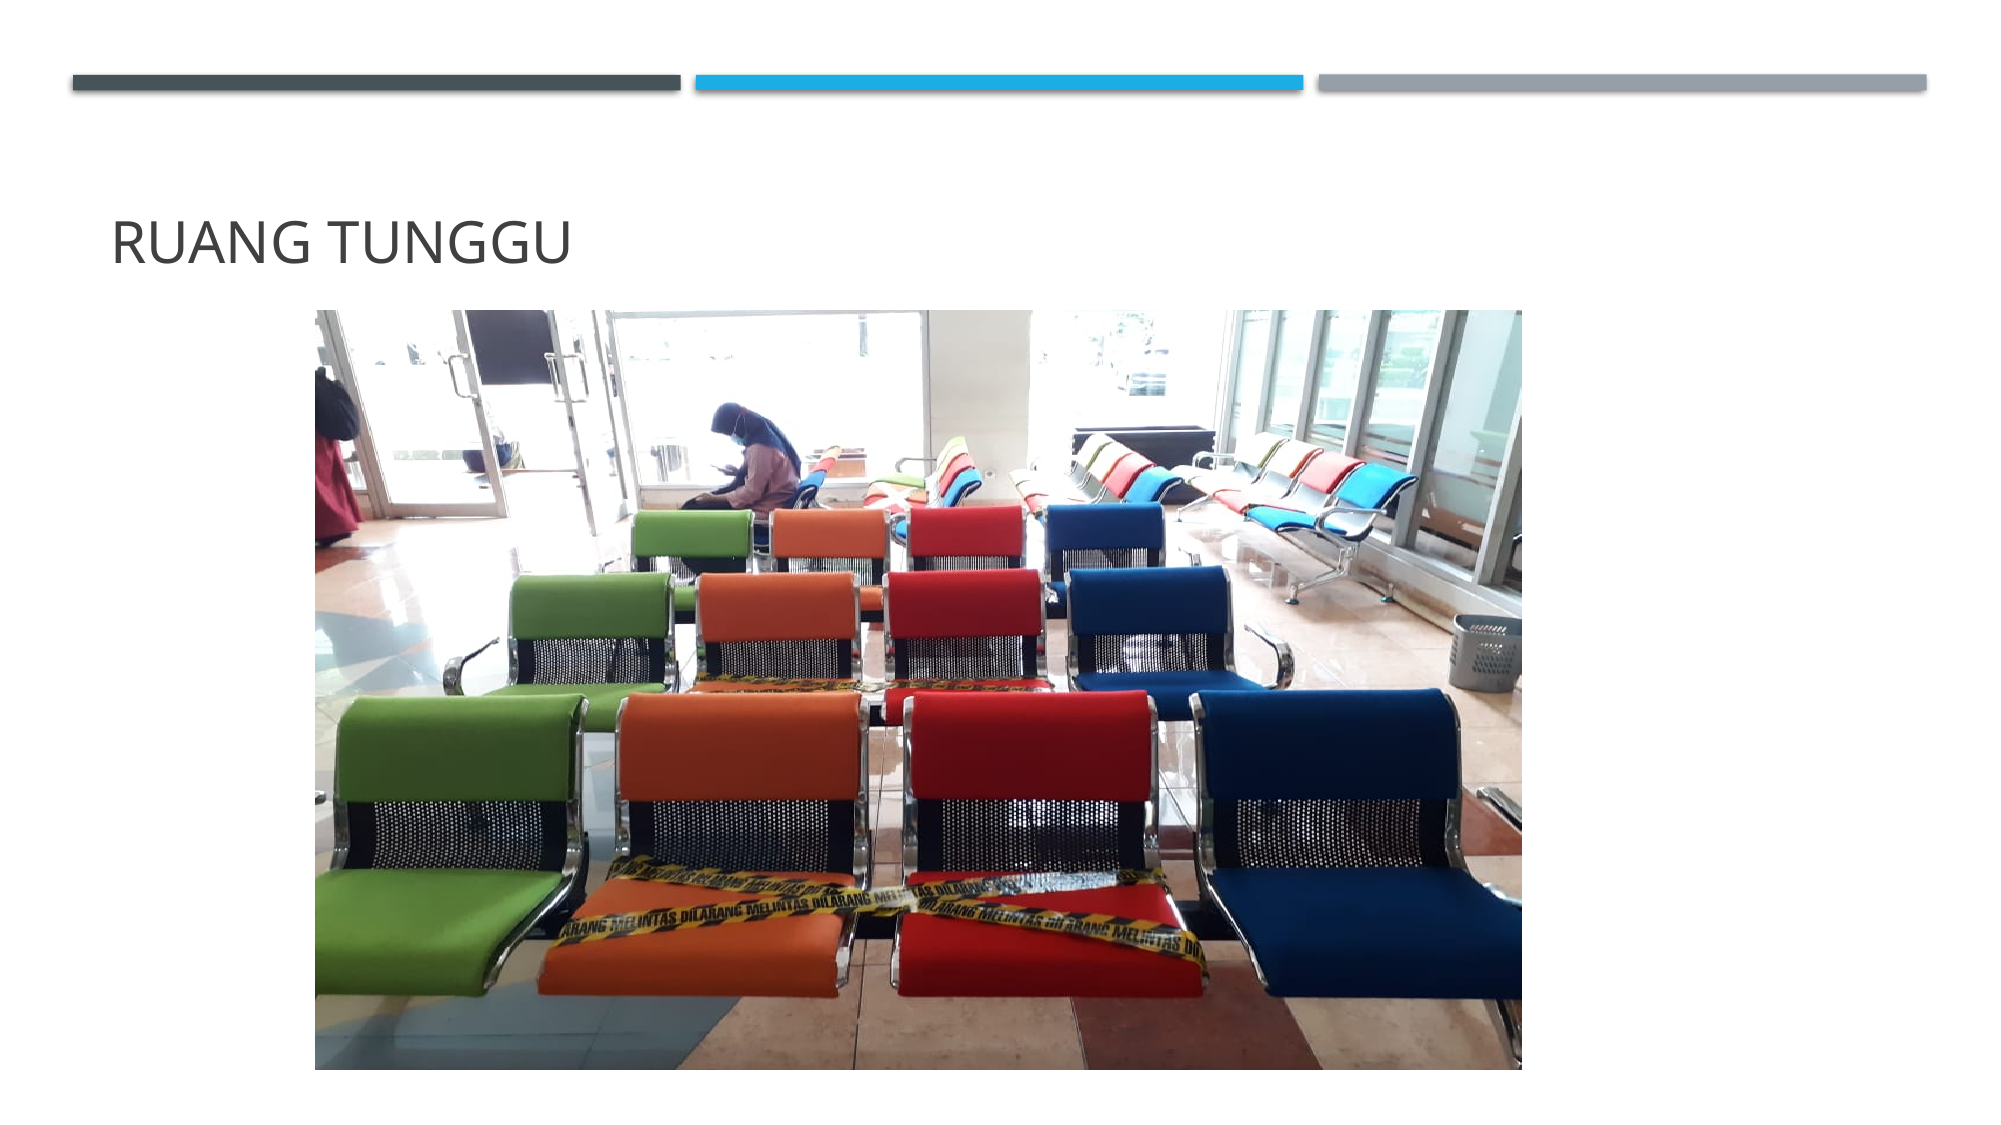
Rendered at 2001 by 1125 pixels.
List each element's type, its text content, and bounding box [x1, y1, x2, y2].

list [314, 309, 1523, 1071]
title Ruang tunggu [95, 115, 1905, 283]
